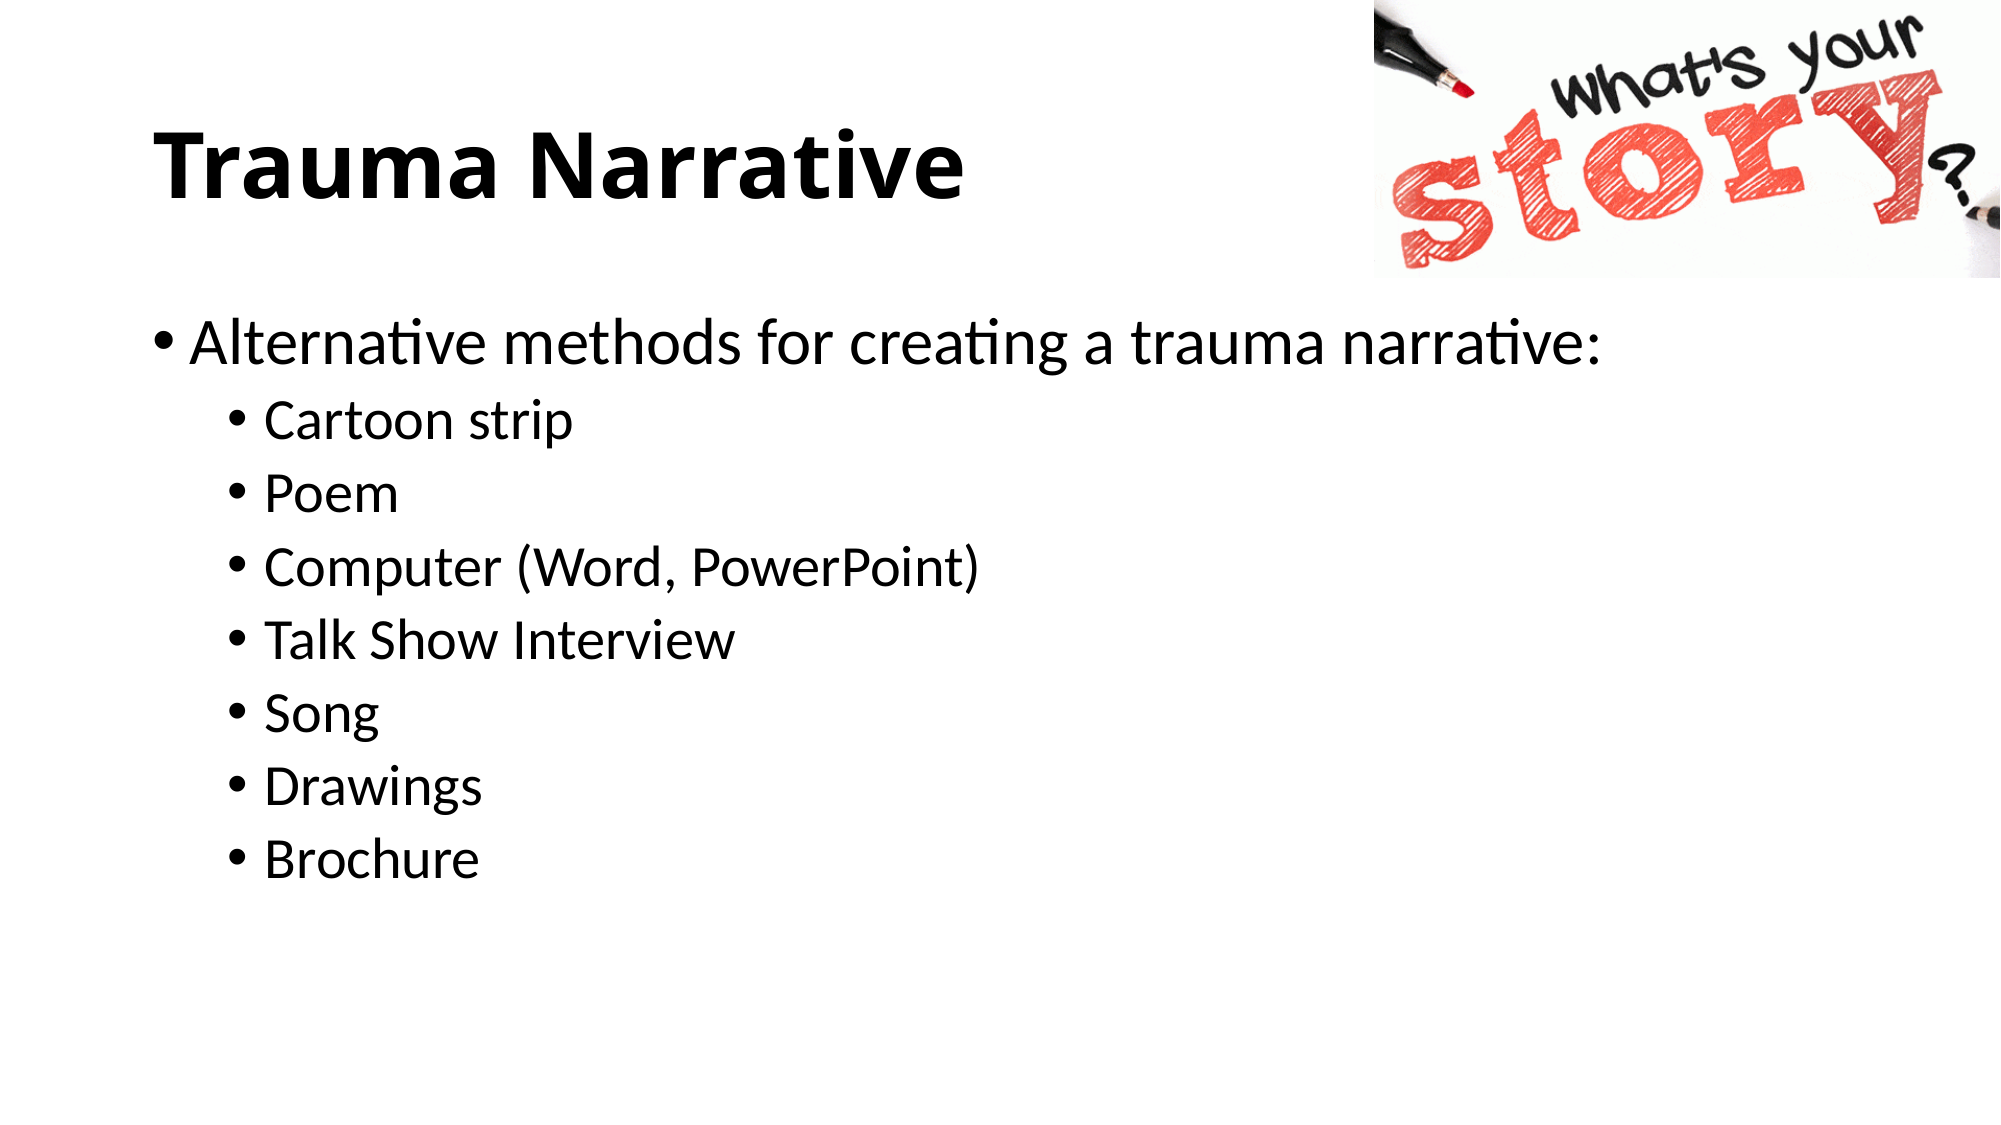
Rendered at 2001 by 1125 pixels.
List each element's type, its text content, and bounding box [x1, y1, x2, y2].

title Trauma Narrative [137, 59, 1374, 278]
list Alternative methods for creating a trauma narrative: Cartoon strip Poem Computer (Word, PowerPoint) Talk Show Interview Song Drawings Brochure [137, 299, 1863, 1014]
picture [1374, 0, 2000, 278]
